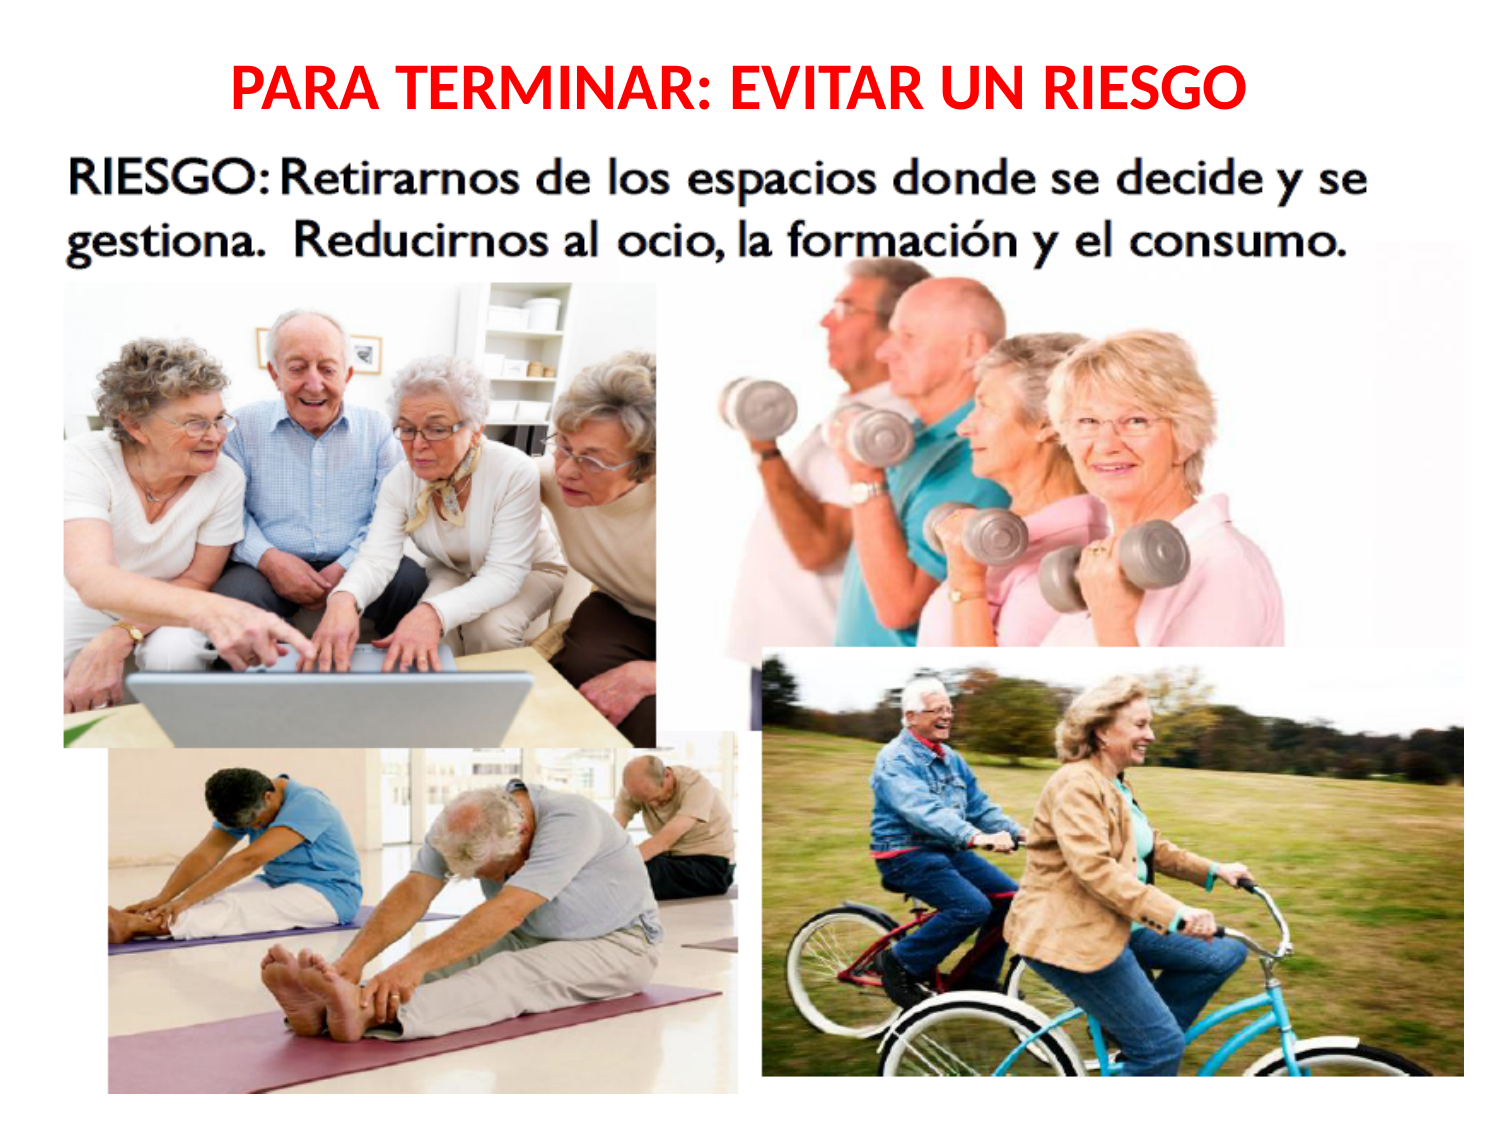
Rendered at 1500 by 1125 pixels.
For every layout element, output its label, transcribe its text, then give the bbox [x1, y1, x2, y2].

text_box PARA TERMINAR: EVITAR UN RIESGO [215, 35, 1265, 122]
picture [34, 123, 1465, 1095]
